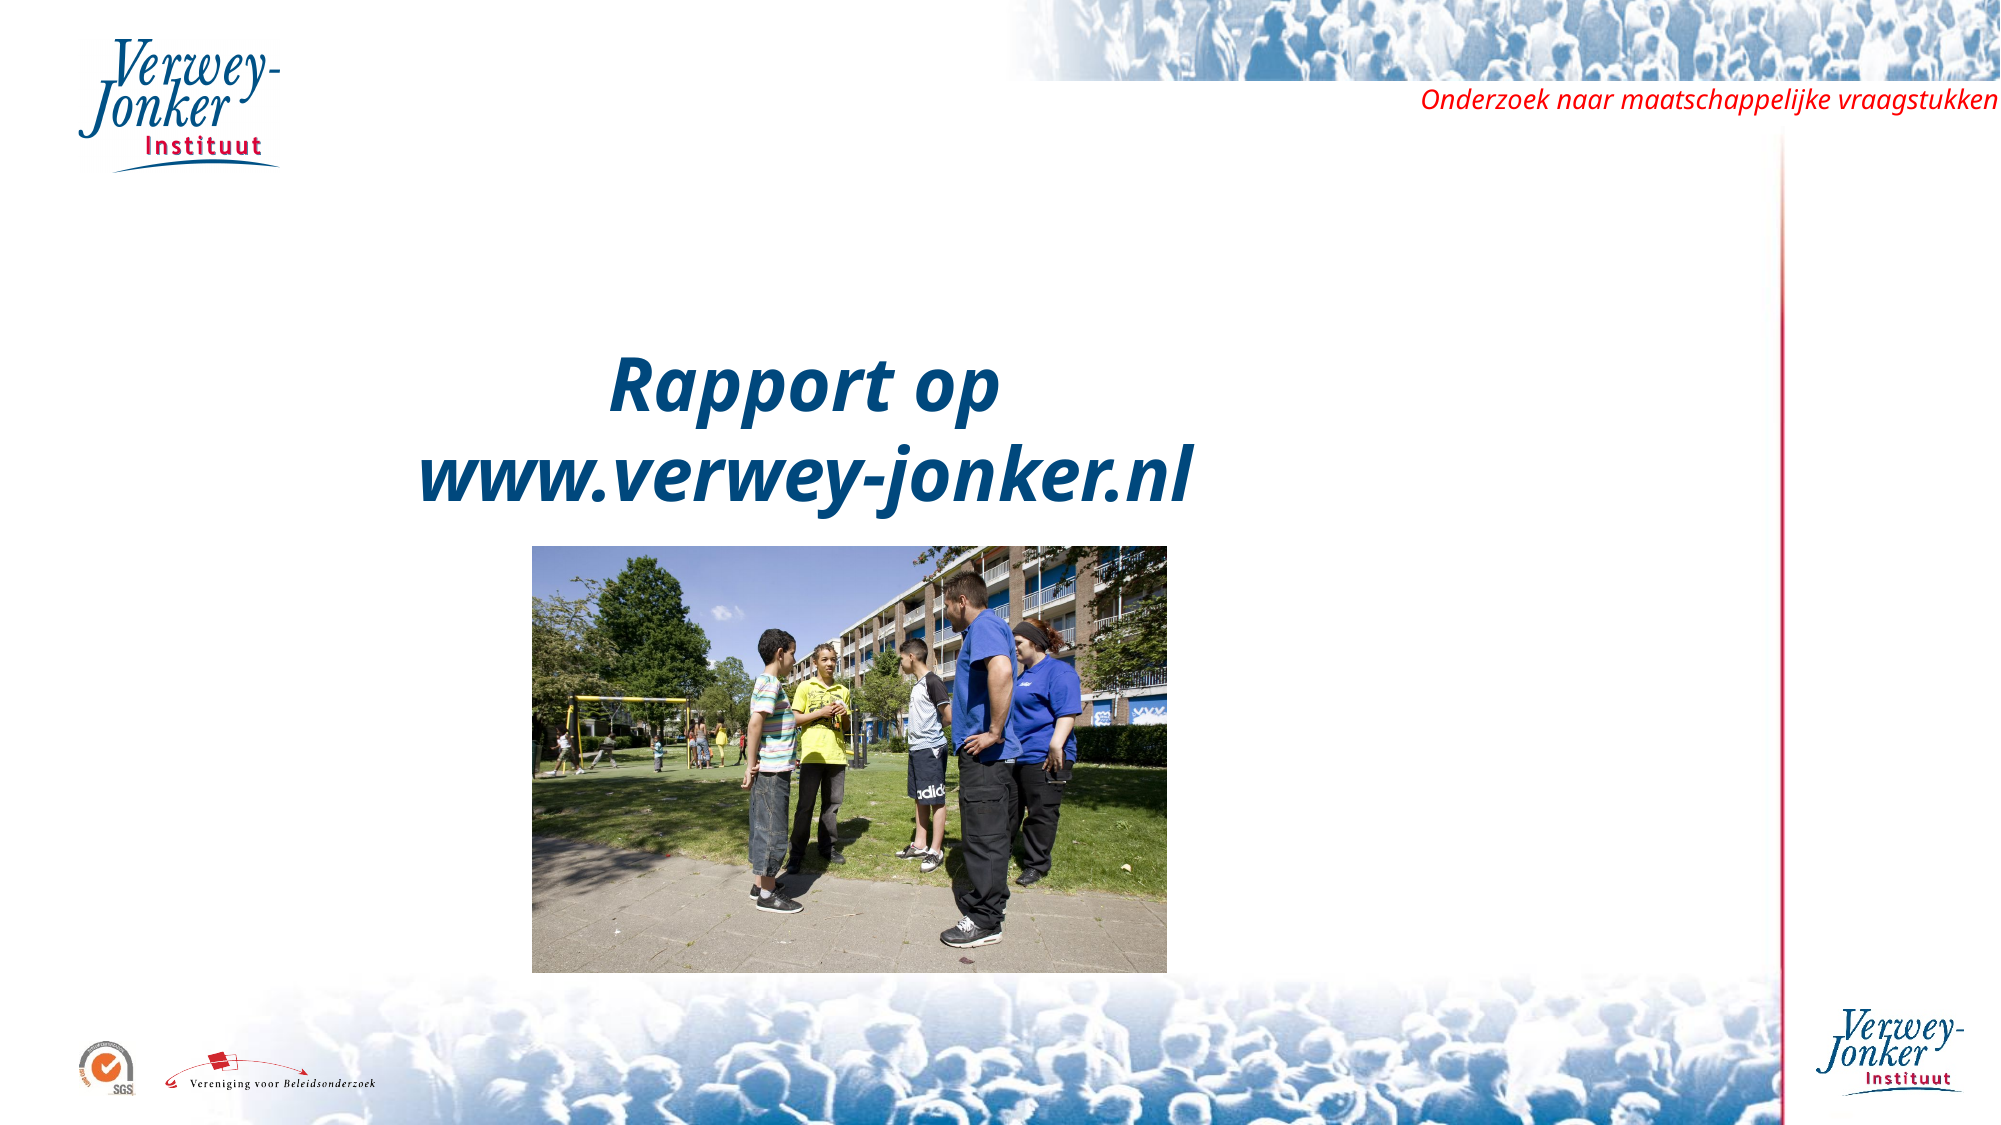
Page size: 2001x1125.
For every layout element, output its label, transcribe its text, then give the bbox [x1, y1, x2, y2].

picture [0, 0, 2001, 1125]
title Rapport op www.verwey-jonker.nl [112, 305, 1499, 547]
